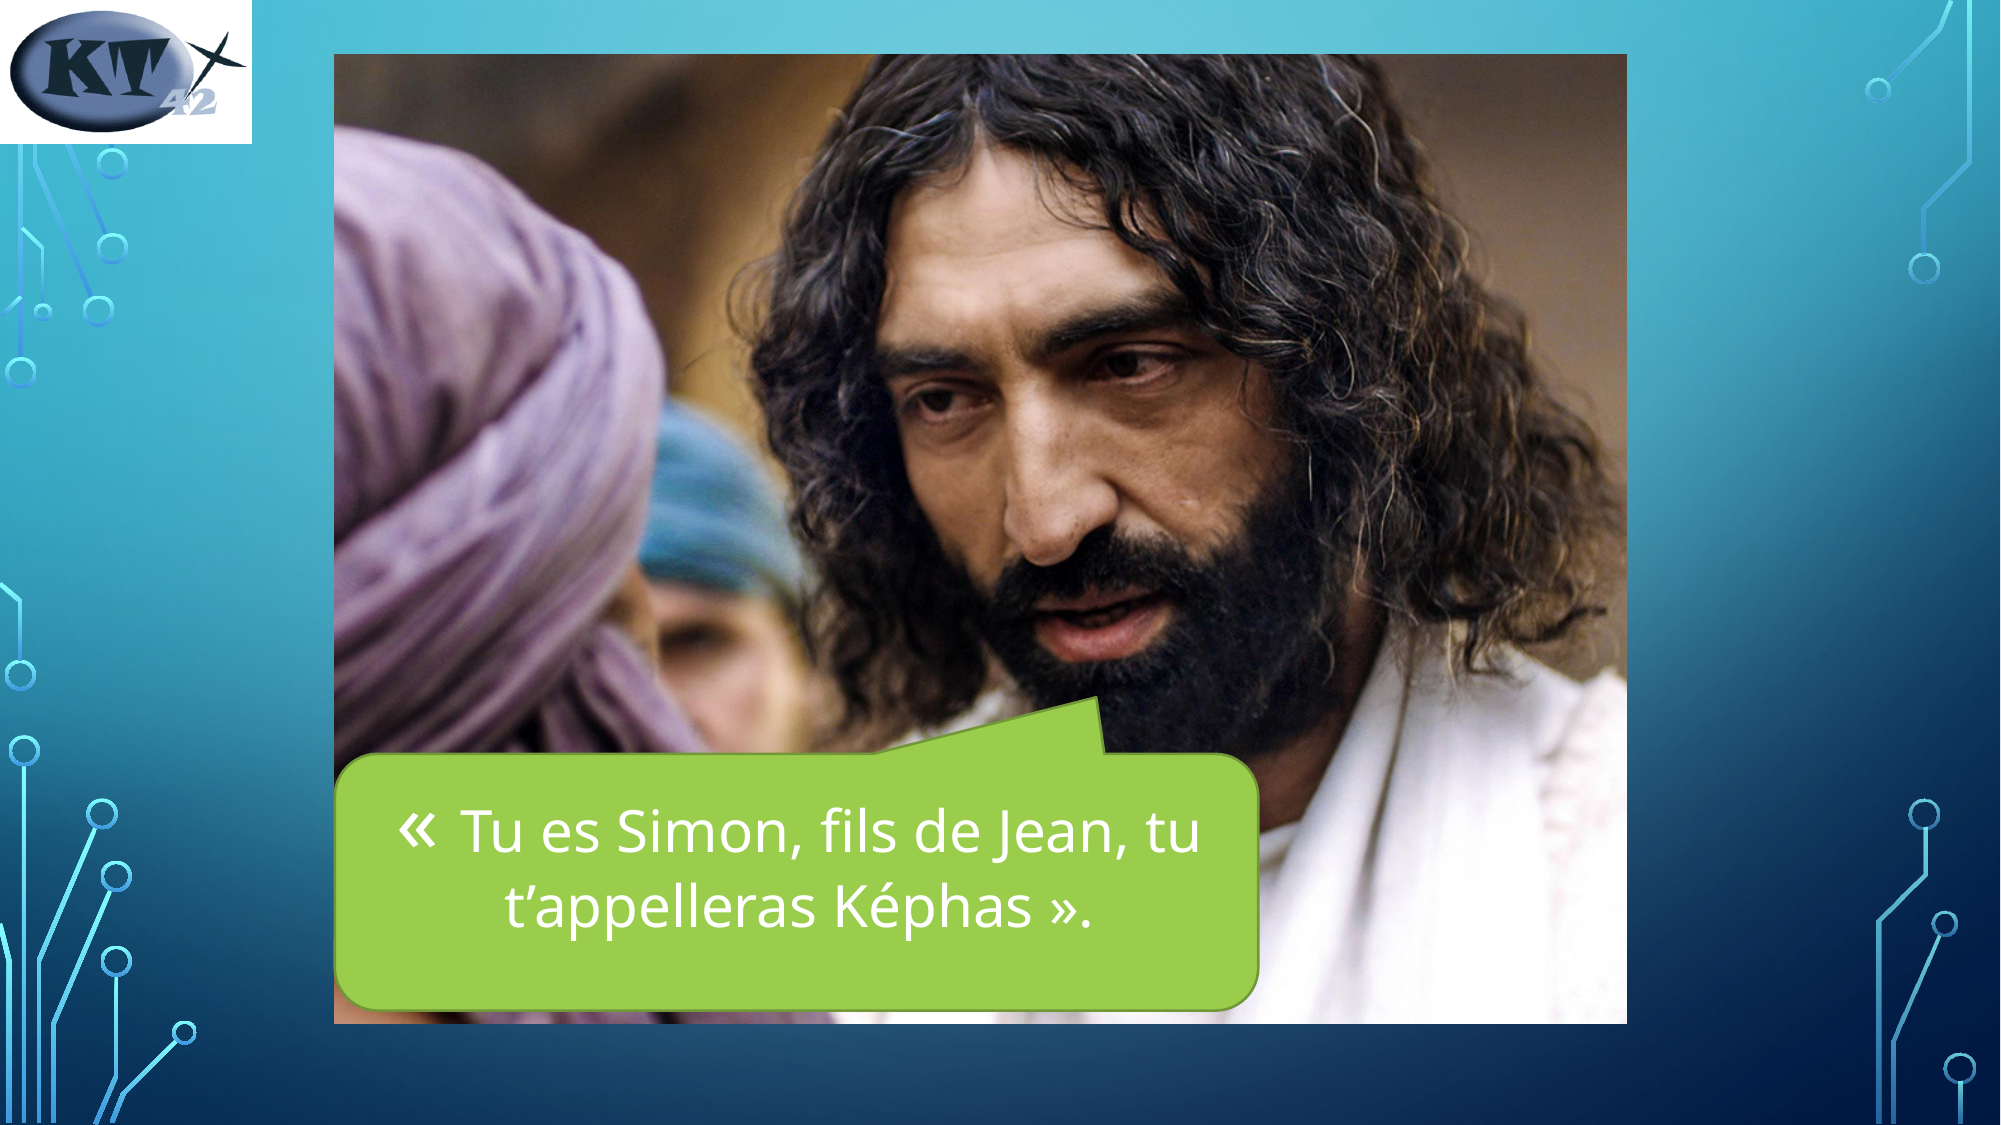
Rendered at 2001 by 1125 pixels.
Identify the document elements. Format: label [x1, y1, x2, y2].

text_box [334, 753, 1259, 1011]
picture [0, 0, 253, 145]
picture [334, 54, 1627, 1024]
